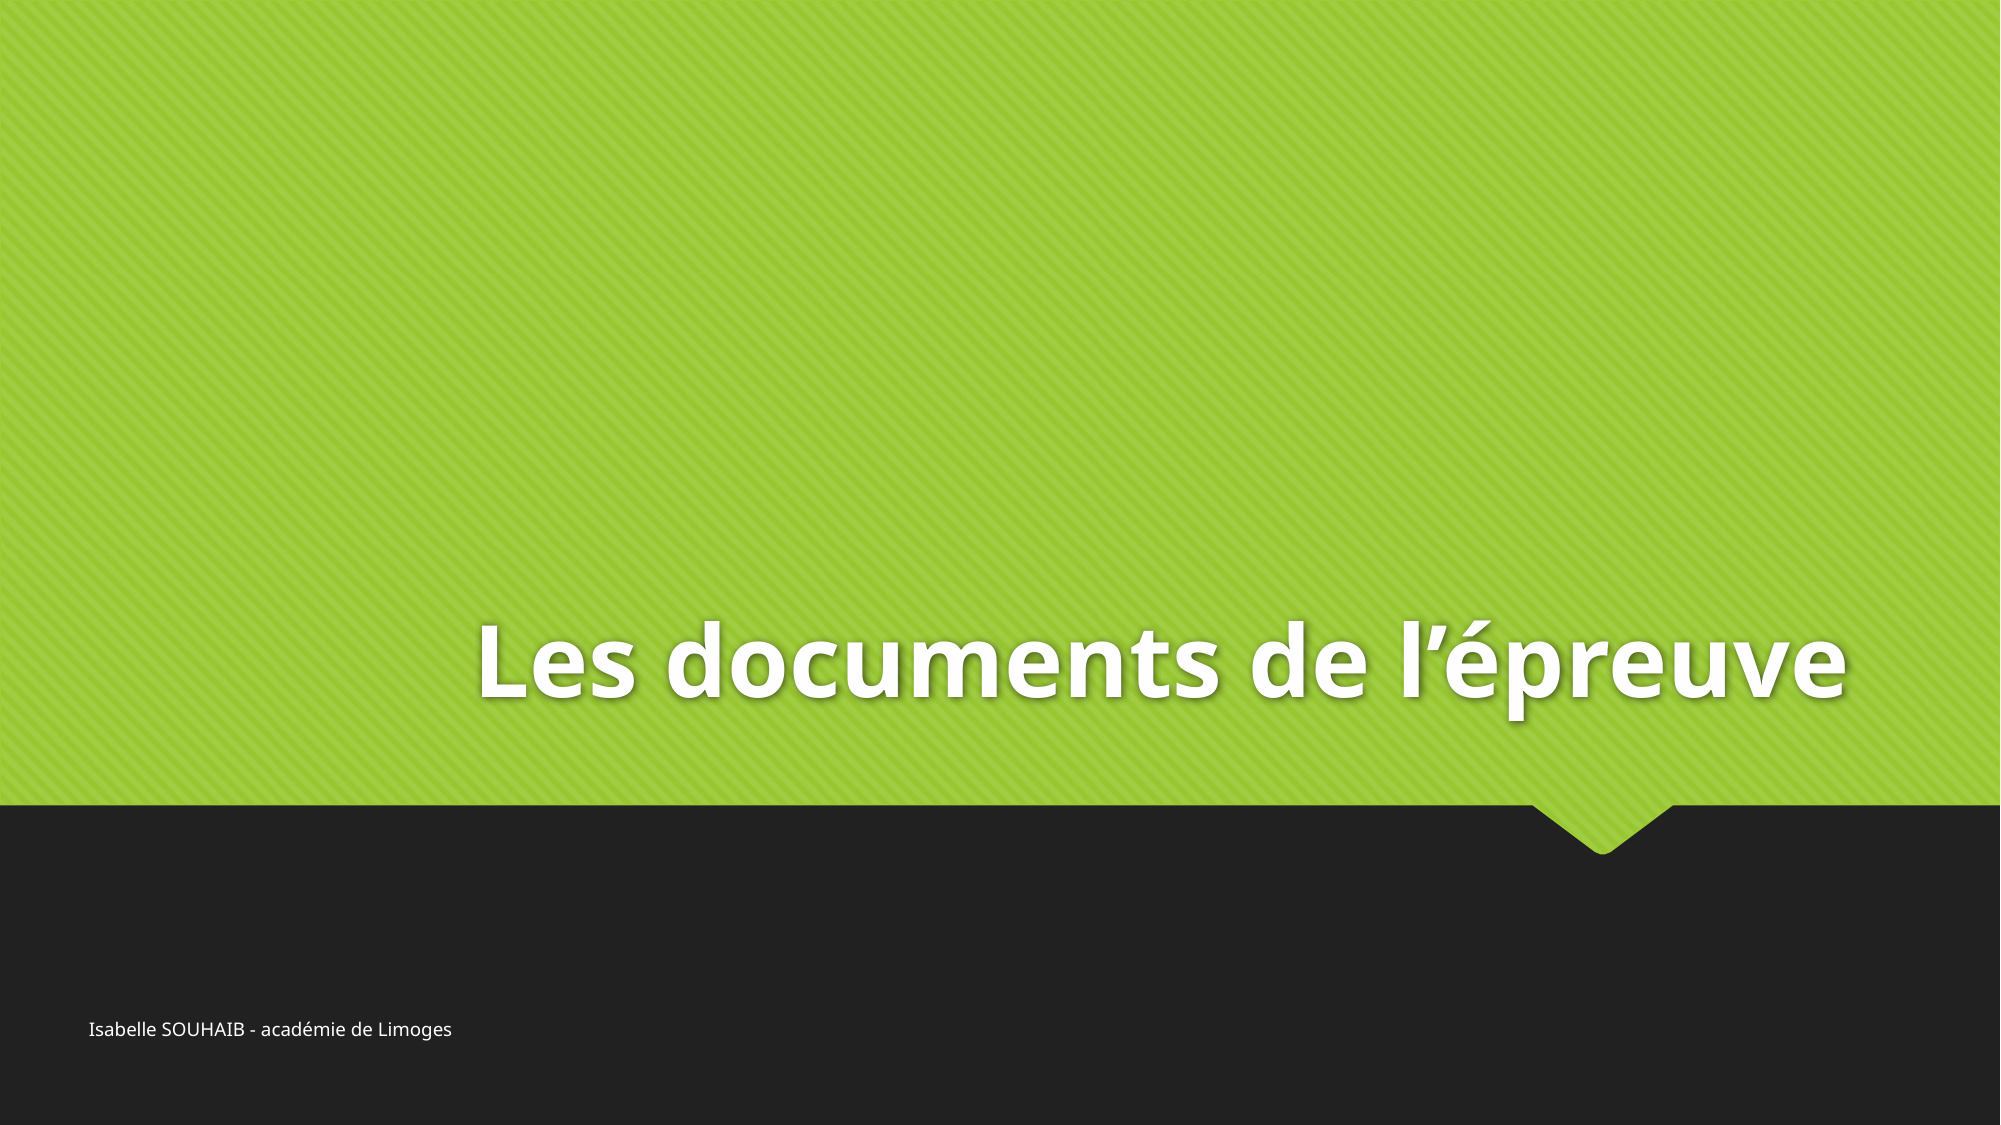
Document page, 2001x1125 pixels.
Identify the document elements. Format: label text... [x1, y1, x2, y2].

title Les documents de l’épreuve [132, 484, 1866, 726]
footer Isabelle SOUHAIB - académie de Limoges [74, 991, 1493, 1051]
